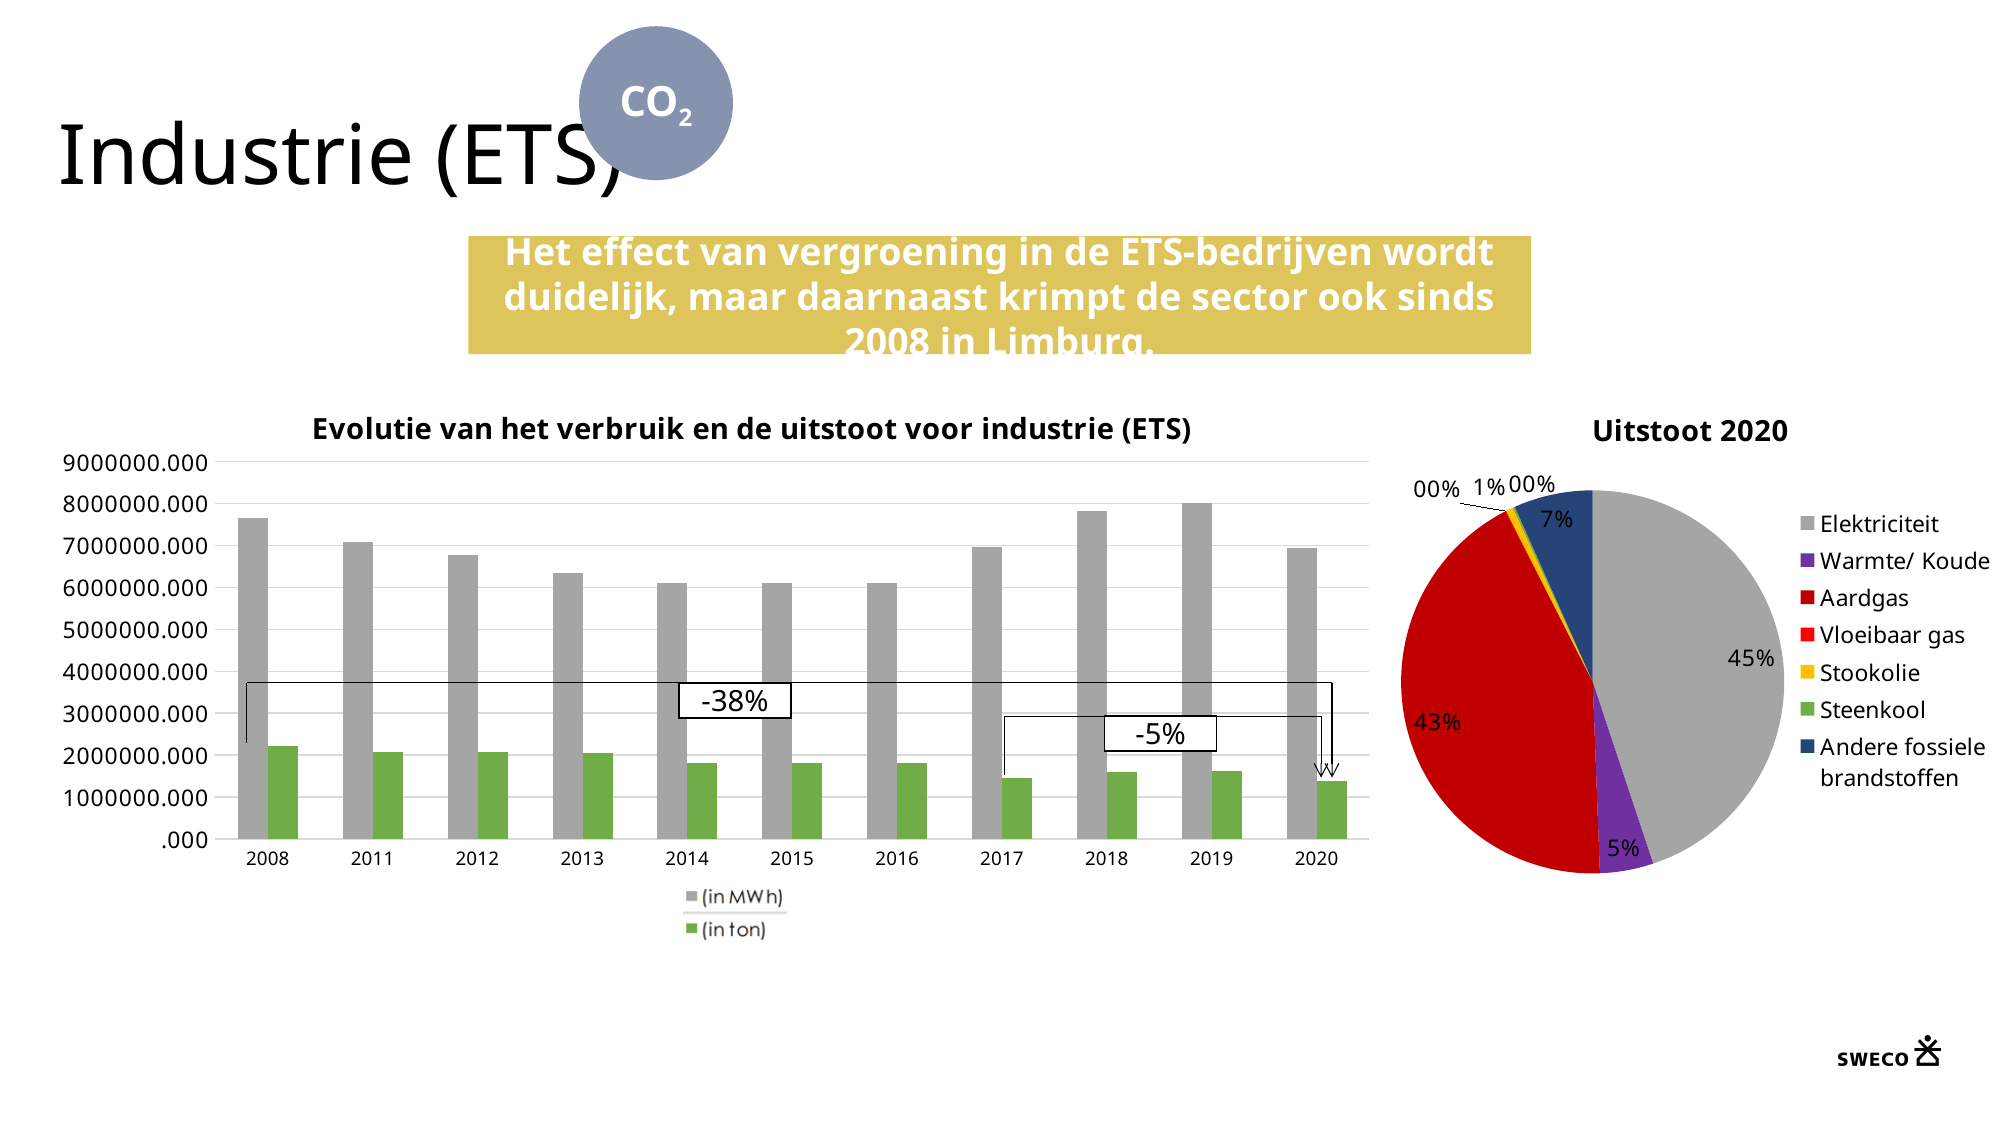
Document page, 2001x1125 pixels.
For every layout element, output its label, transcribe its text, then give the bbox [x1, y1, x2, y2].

picture [683, 883, 787, 943]
text_box CO2 [582, 29, 730, 177]
text_box Het effect van vergroening in de ETS-bedrijven wordt duidelijk, maar daarnaast krimpt de sector ook sinds 2008 in Limburg. [468, 236, 1532, 355]
chart [0, 381, 2000, 970]
title Industrie (ETS) [58, 117, 1941, 253]
picture [1838, 1035, 1941, 1066]
